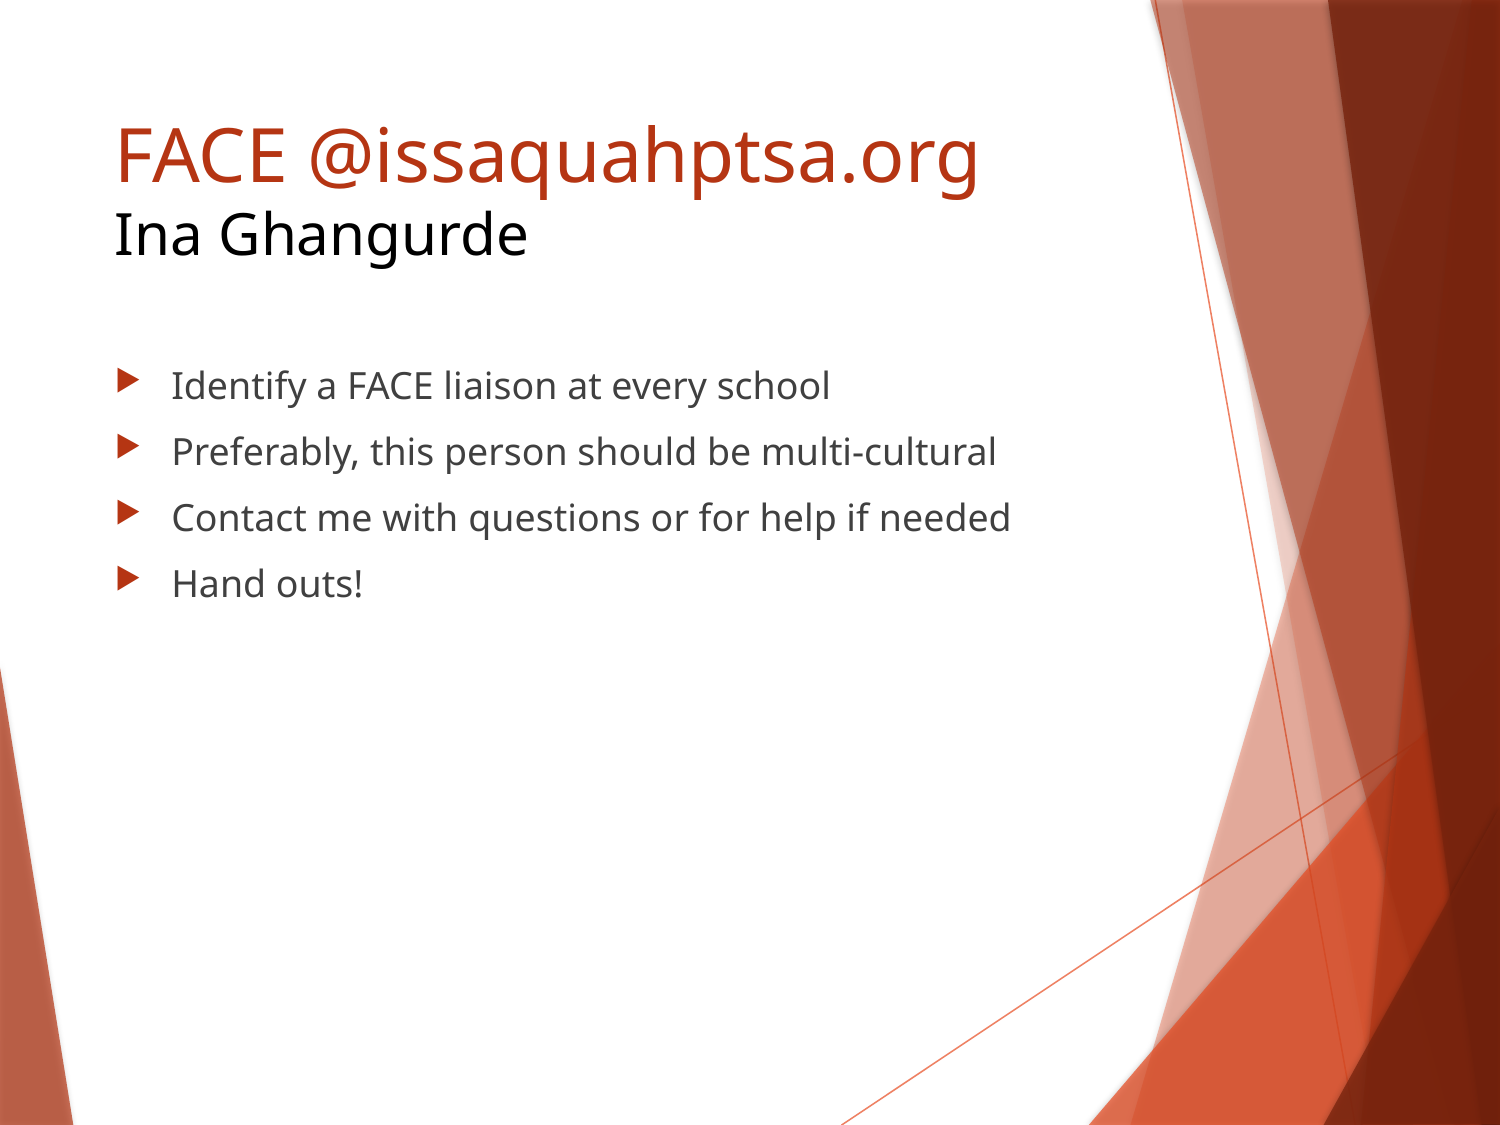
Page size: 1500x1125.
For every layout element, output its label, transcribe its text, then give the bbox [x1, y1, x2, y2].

list Identify a FACE liaison at every school Preferably, this person should be multi-cultural Contact me with questions or for help if needed Hand outs! [99, 354, 1142, 992]
title FACE @issaquahptsa.org Ina Ghangurde [99, 99, 1142, 317]
